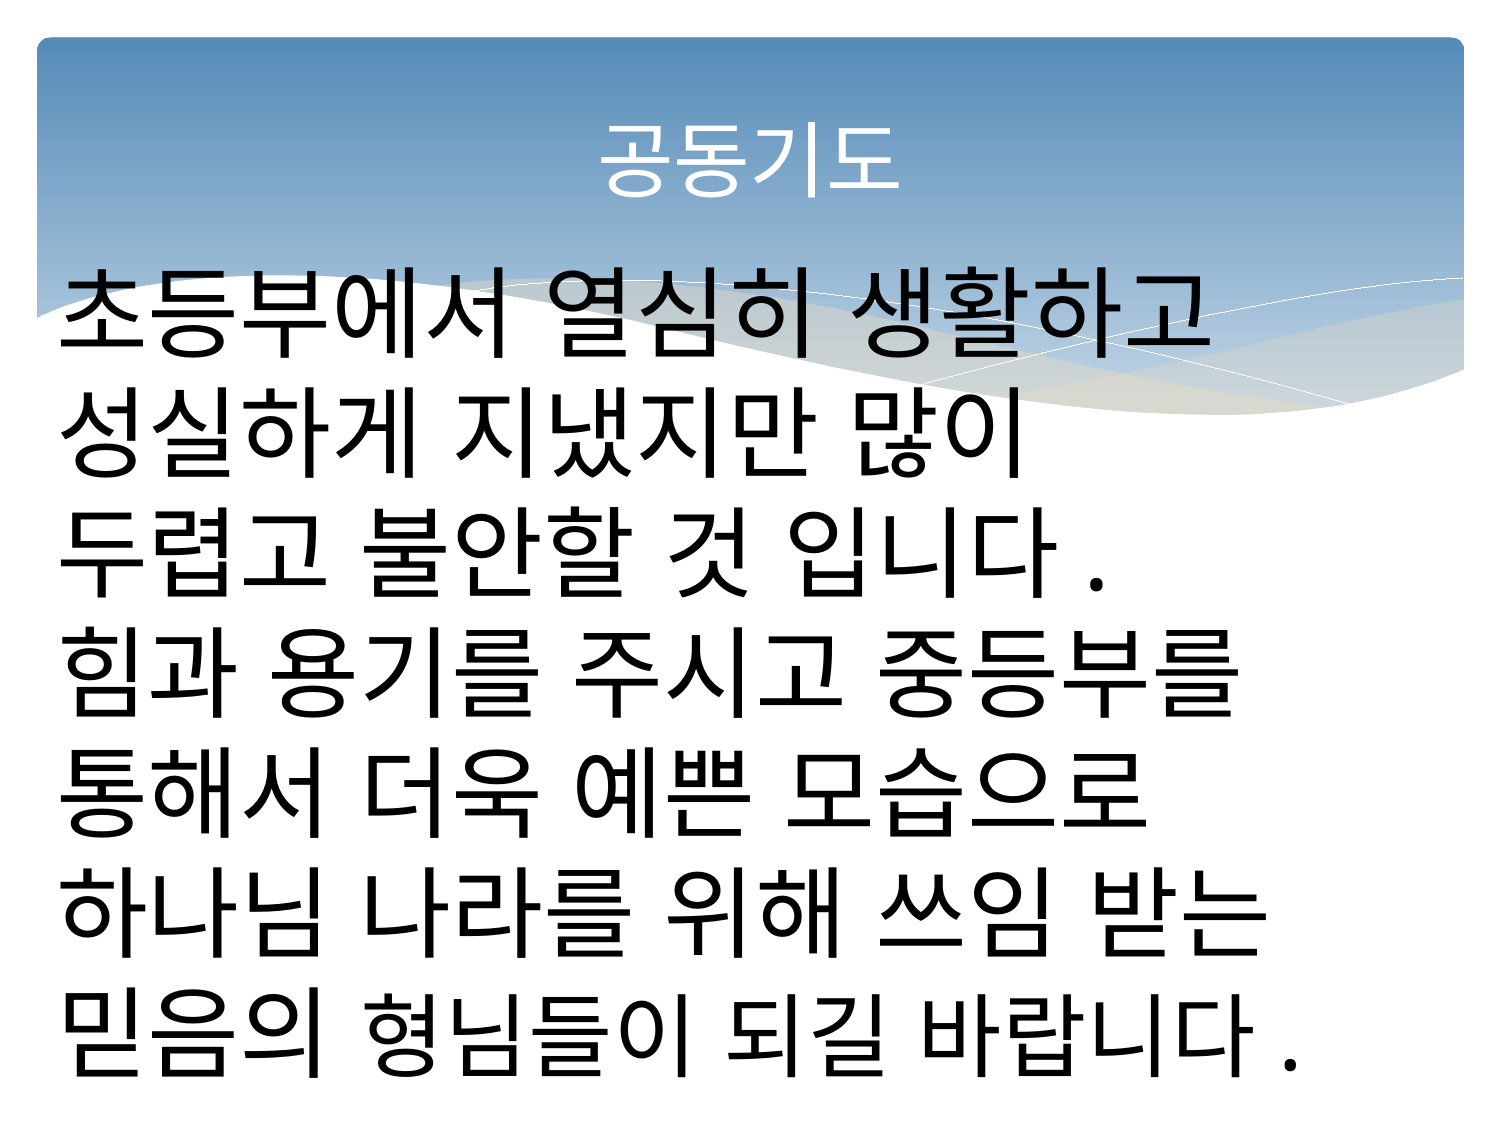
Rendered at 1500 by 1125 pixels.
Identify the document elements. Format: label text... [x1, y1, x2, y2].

title 공동기도 [75, 55, 1425, 231]
text_box [0, 231, 1500, 459]
text_box 초등부에서 열심히 생활하고 성실하게 지냈지만 많이 두렵고 불안할 것 입니다. 힘과 용기를 주시고 중등부를 통해서 더욱 예쁜 모습으로 하나님 나라를 위해 쓰임 받는 믿음의 형님들이 되길 바랍니다. [41, 243, 1459, 1098]
